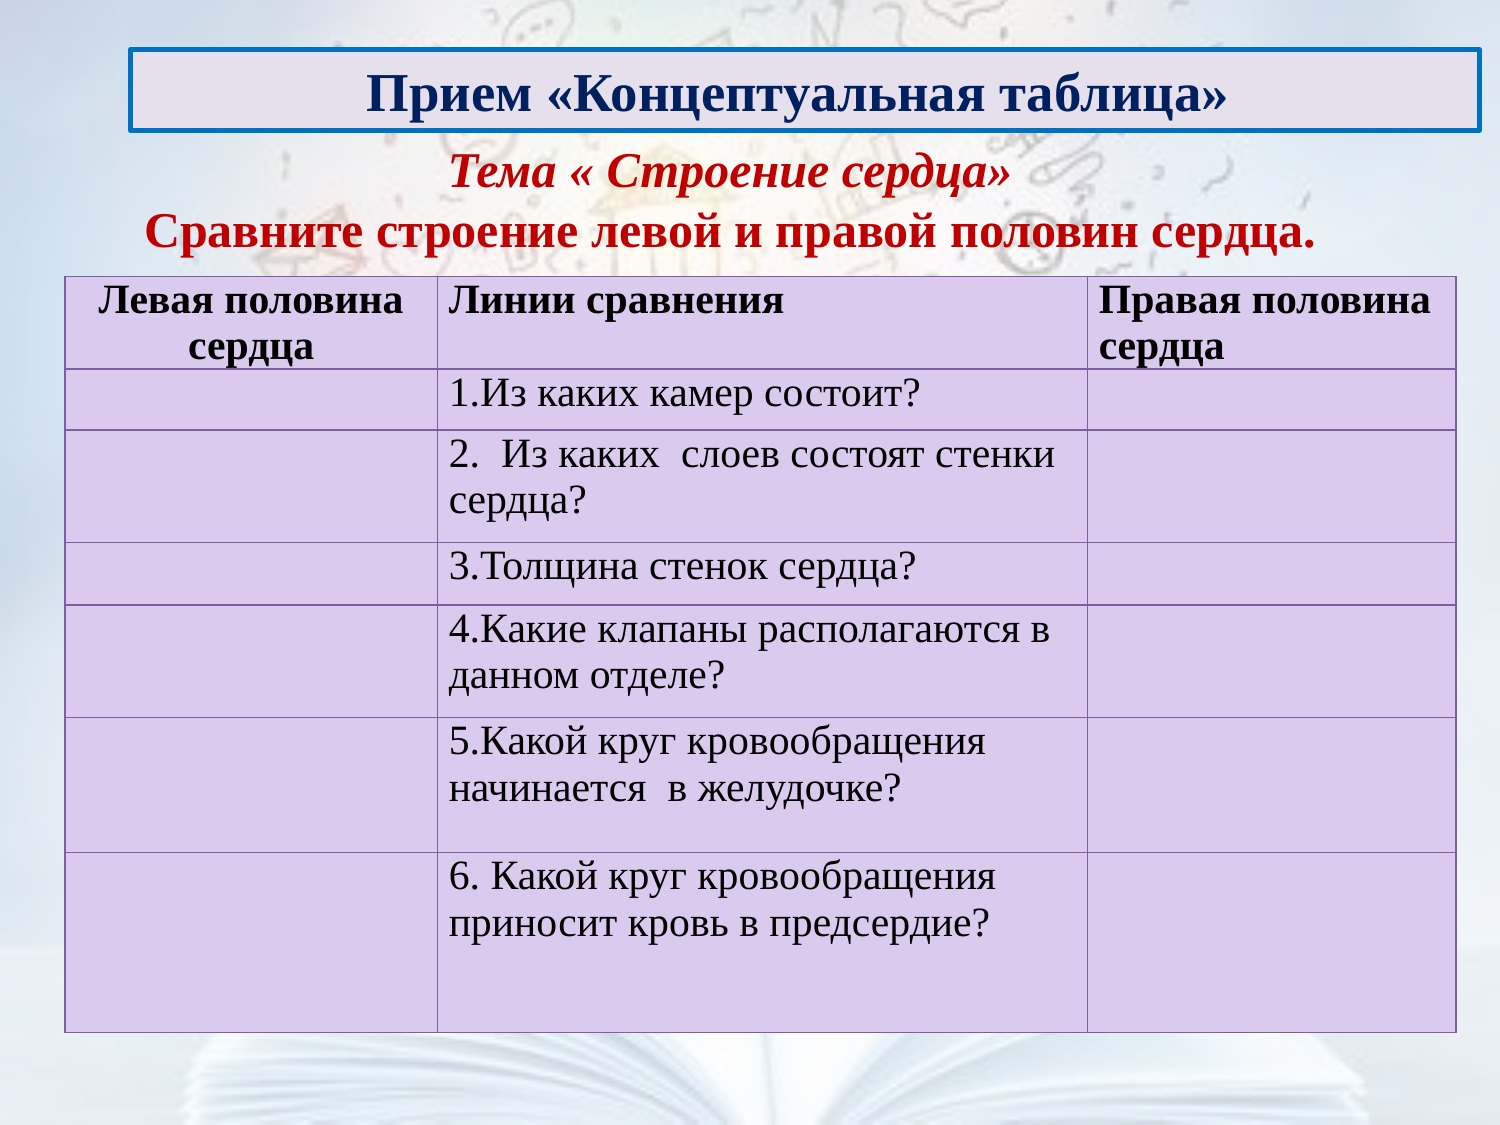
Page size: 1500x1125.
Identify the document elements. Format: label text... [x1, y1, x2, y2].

table_cell [66, 431, 437, 542]
table_cell 1.Из каких камер состоит? [438, 370, 1087, 429]
table_cell 2. Из каких слоев состоят стенки сердца? [438, 431, 1087, 542]
table_cell [1088, 370, 1455, 429]
table_cell [1088, 431, 1455, 542]
table_header Линии сравнения [438, 277, 1087, 368]
table_cell [1088, 718, 1455, 852]
title Прием «Концептуальная таблица» [130, 49, 1480, 131]
table_header Правая половина сердца [1088, 277, 1455, 368]
table_cell [66, 718, 437, 852]
table_cell 3.Толщина стенок сердца? [438, 543, 1087, 604]
table_cell [66, 370, 437, 429]
table_cell [1088, 543, 1455, 604]
text_box Тема « Строение сердца» Сравните строение левой и правой половин сердца. [42, 130, 1418, 266]
table_cell [1088, 853, 1455, 1032]
table_cell [66, 543, 437, 604]
table_cell [1088, 606, 1455, 717]
table_cell [66, 606, 437, 717]
table_header Левая половина сердца [66, 277, 437, 368]
table_cell 6. Какой круг кровообращения приносит кровь в предсердие? [438, 853, 1087, 1032]
table_cell [66, 853, 437, 1032]
table_cell 4.Какие клапаны располагаются в данном отделе? [438, 606, 1087, 717]
table_cell 5.Какой круг кровообращения начинается в желудочке? [438, 718, 1087, 852]
